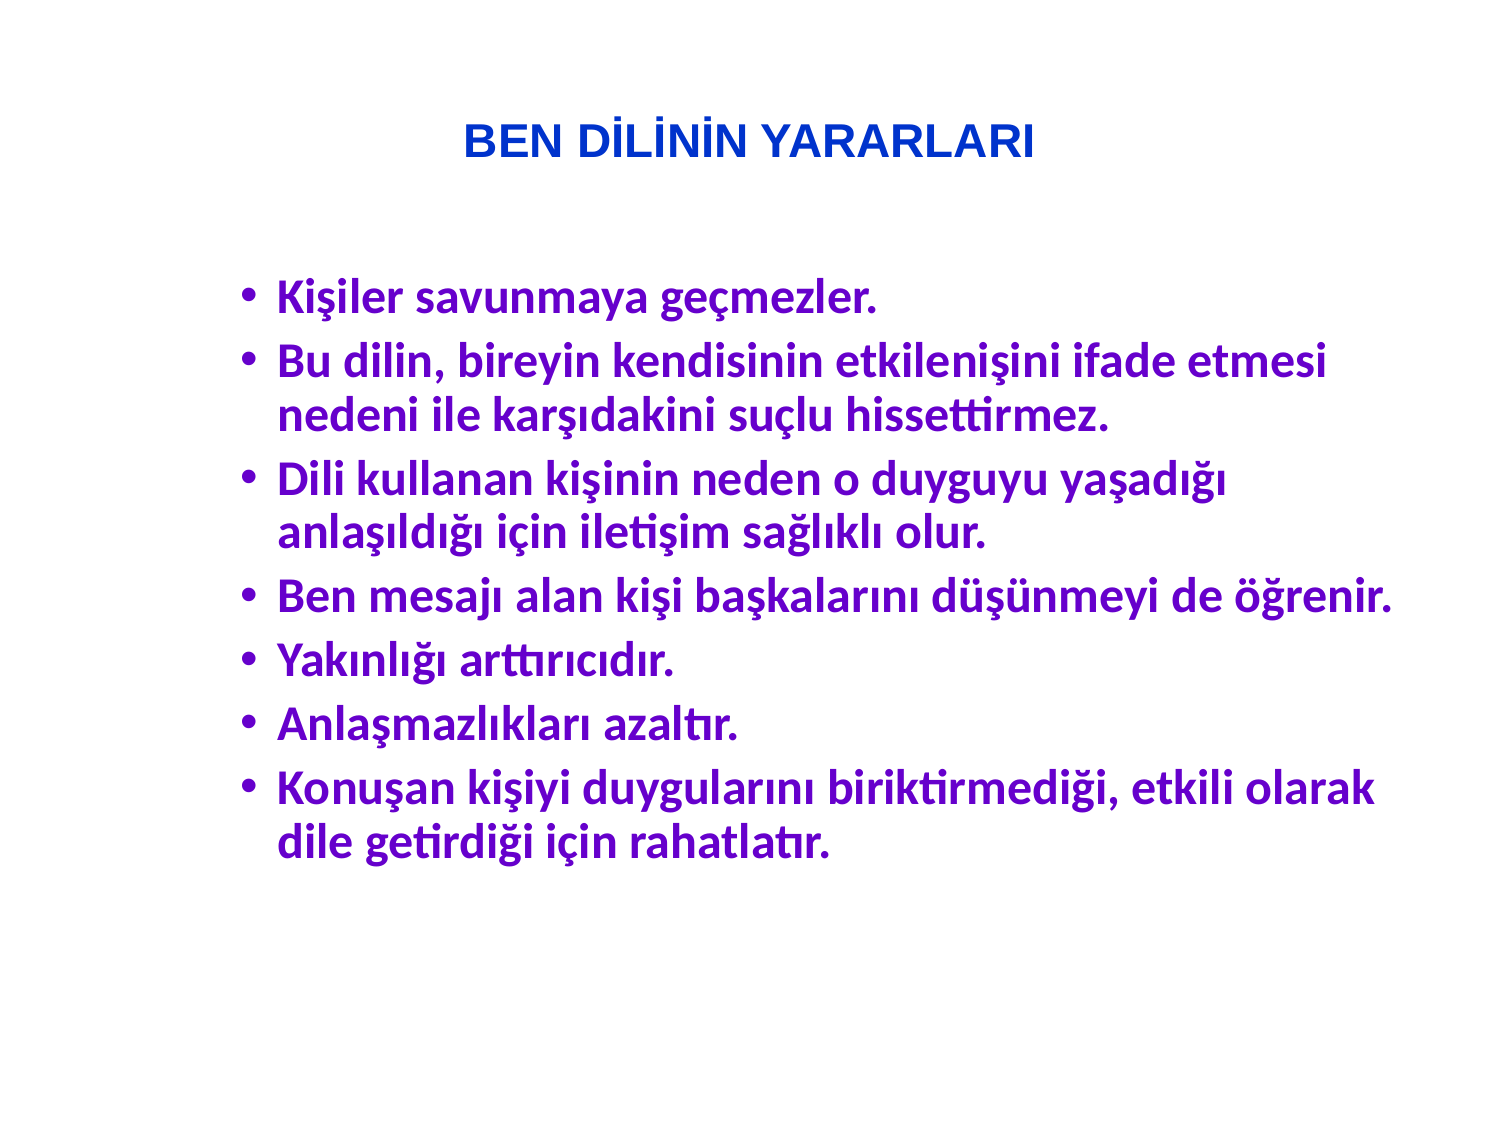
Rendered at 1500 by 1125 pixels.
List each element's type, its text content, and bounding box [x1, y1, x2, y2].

title BEN DİLİNİN YARARLARI [75, 45, 1425, 233]
list Kişiler savunmaya geçmezler. Bu dilin, bireyin kendisinin etkilenişini ifade etmesi nedeni ile karşıdakini suçlu hissettirmez. Dili kullanan kişinin neden o duyguyu yaşadığı anlaşıldığı için iletişim sağlıklı olur. Ben mesajı alan kişi başkalarını düşünmeyi de öğrenir. Yakınlığı arttırıcıdır. Anlaşmazlıkları azaltır. Konuşan kişiyi duygularını biriktirmediği, etkili olarak dile getirdiği için rahatlatır. [75, 262, 1425, 1005]
